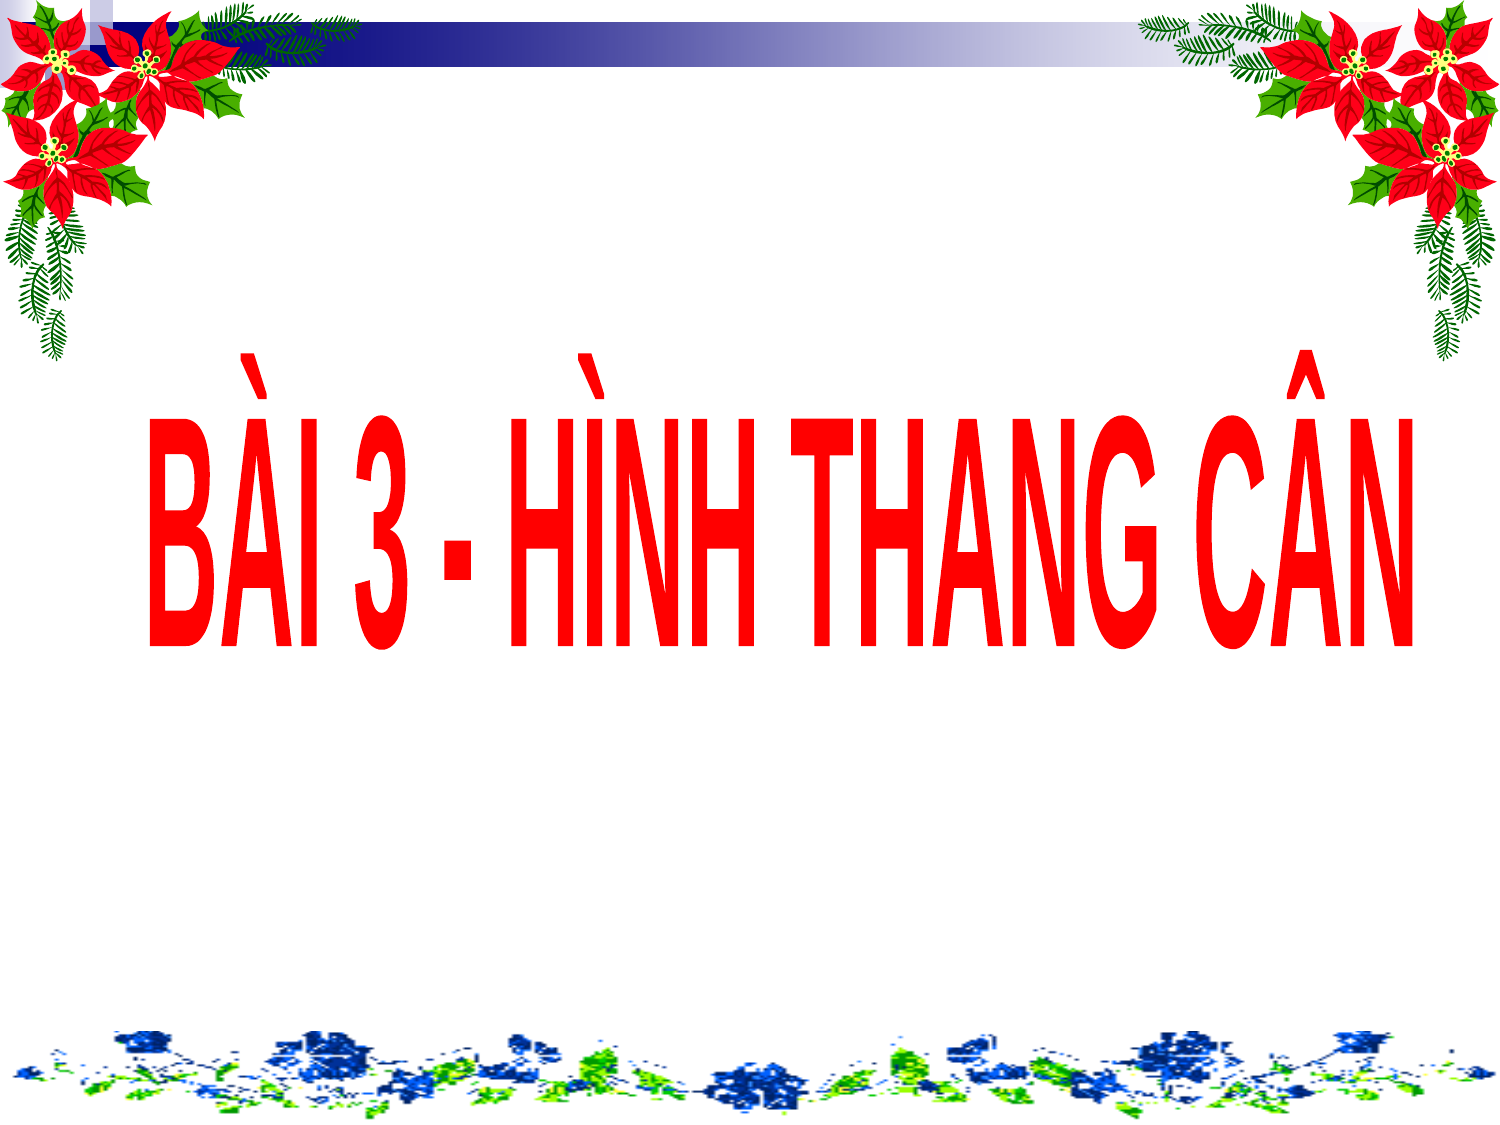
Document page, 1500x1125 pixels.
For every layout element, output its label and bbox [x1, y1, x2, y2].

picture [0, 1030, 1500, 1125]
text_box [0, 0, 1500, 1030]
